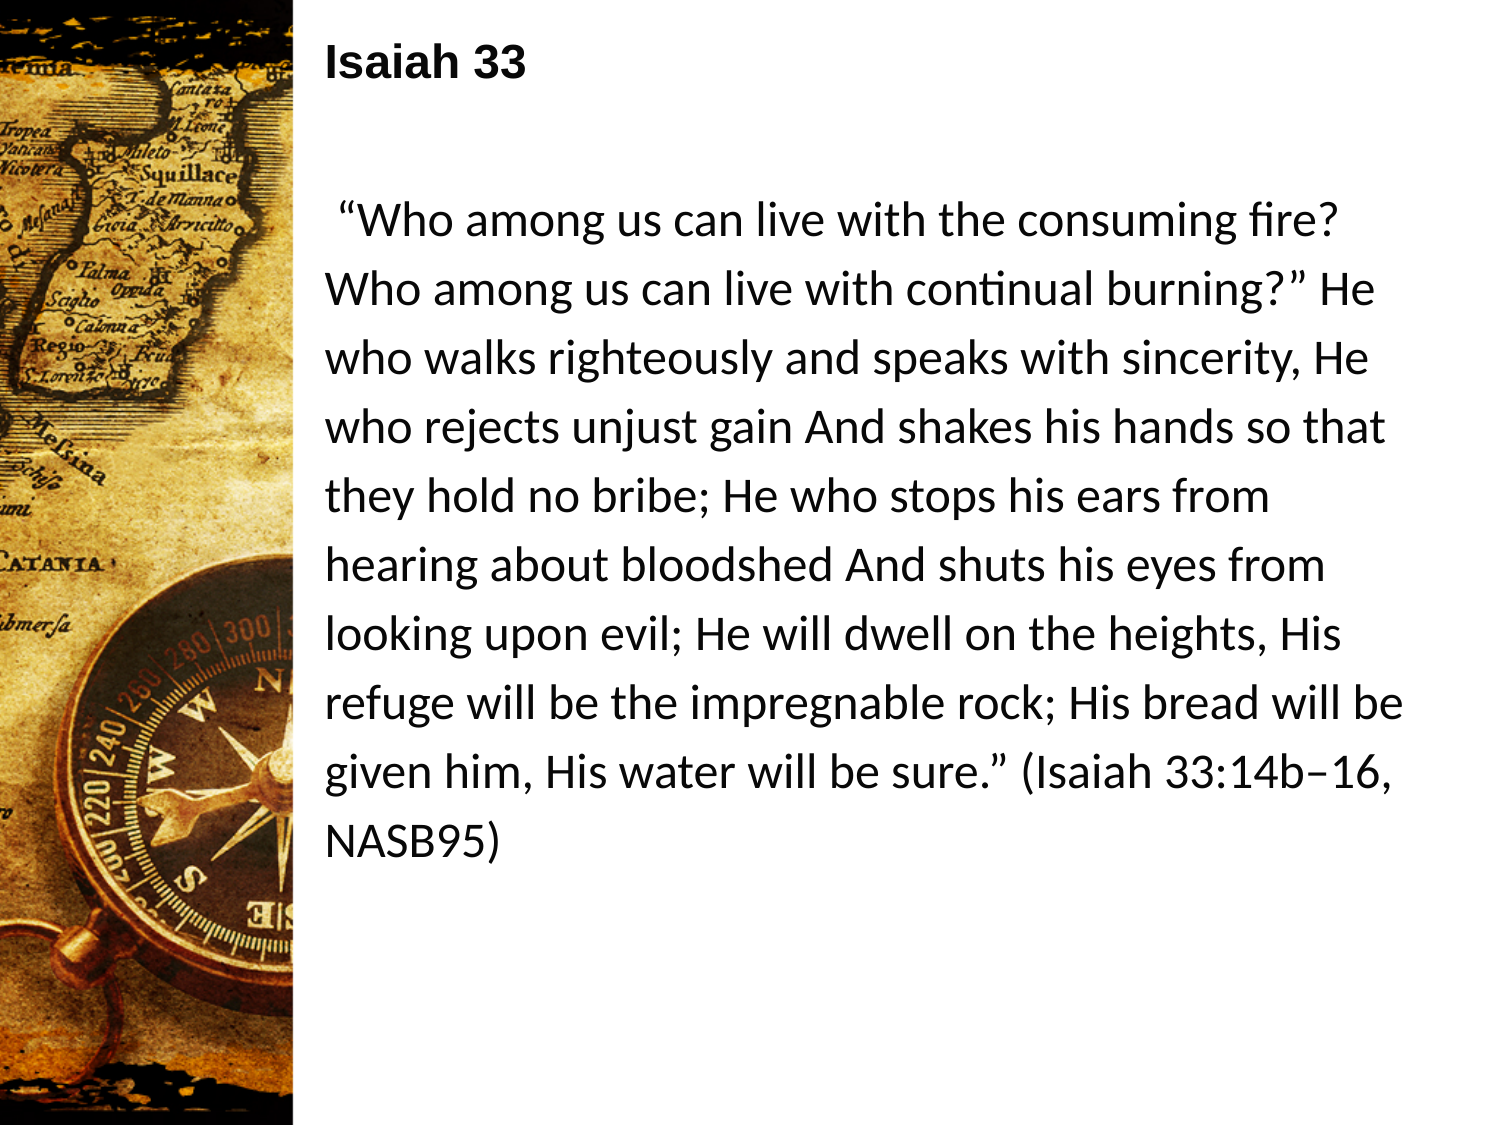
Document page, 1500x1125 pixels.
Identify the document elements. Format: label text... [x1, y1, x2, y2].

list Isaiah 33 “Who among us can live with the consuming fire? Who among us can live with continual burning?” He who walks righteously and speaks with sincerity, He who rejects unjust gain And shakes his hands so that they hold no bribe; He who stops his ears from hearing about bloodshed And shuts his eyes from looking upon evil; He will dwell on the heights, His refuge will be the impregnable rock; His bread will be given him, His water will be sure.” (Isaiah 33:14b–16, NASB95) [309, 22, 1449, 1032]
picture [0, 0, 1500, 1125]
